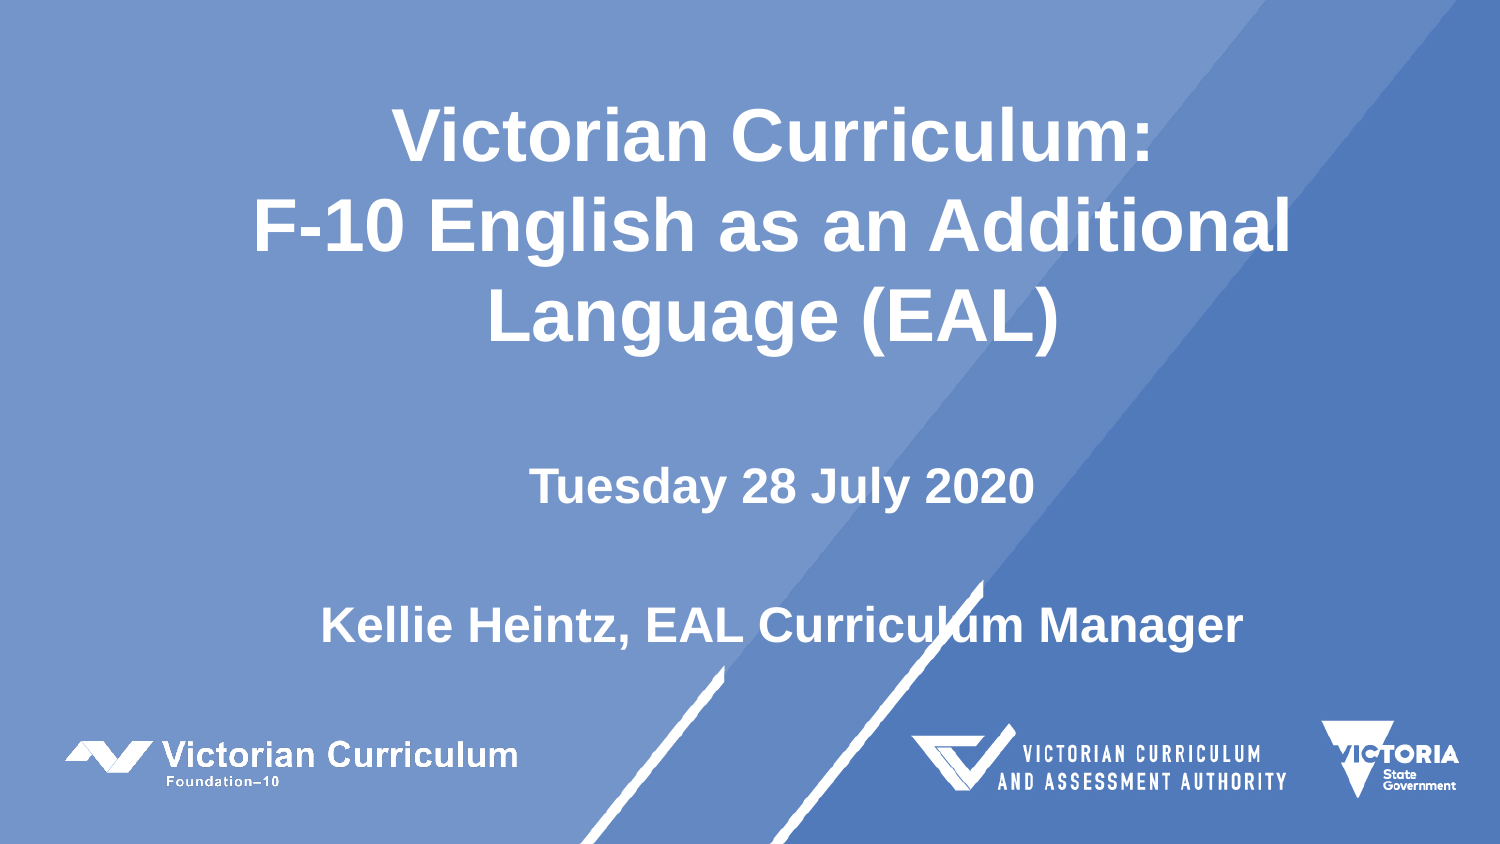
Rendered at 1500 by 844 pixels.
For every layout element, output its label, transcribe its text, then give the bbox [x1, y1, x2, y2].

picture [0, 0, 1500, 844]
subtitle Tuesday 28 July 2020 Kellie Heintz, EAL Curriculum Manager [64, 445, 1500, 670]
title Victorian Curriculum: F-10 English as an Additional Language (EAL) [64, 102, 1483, 340]
